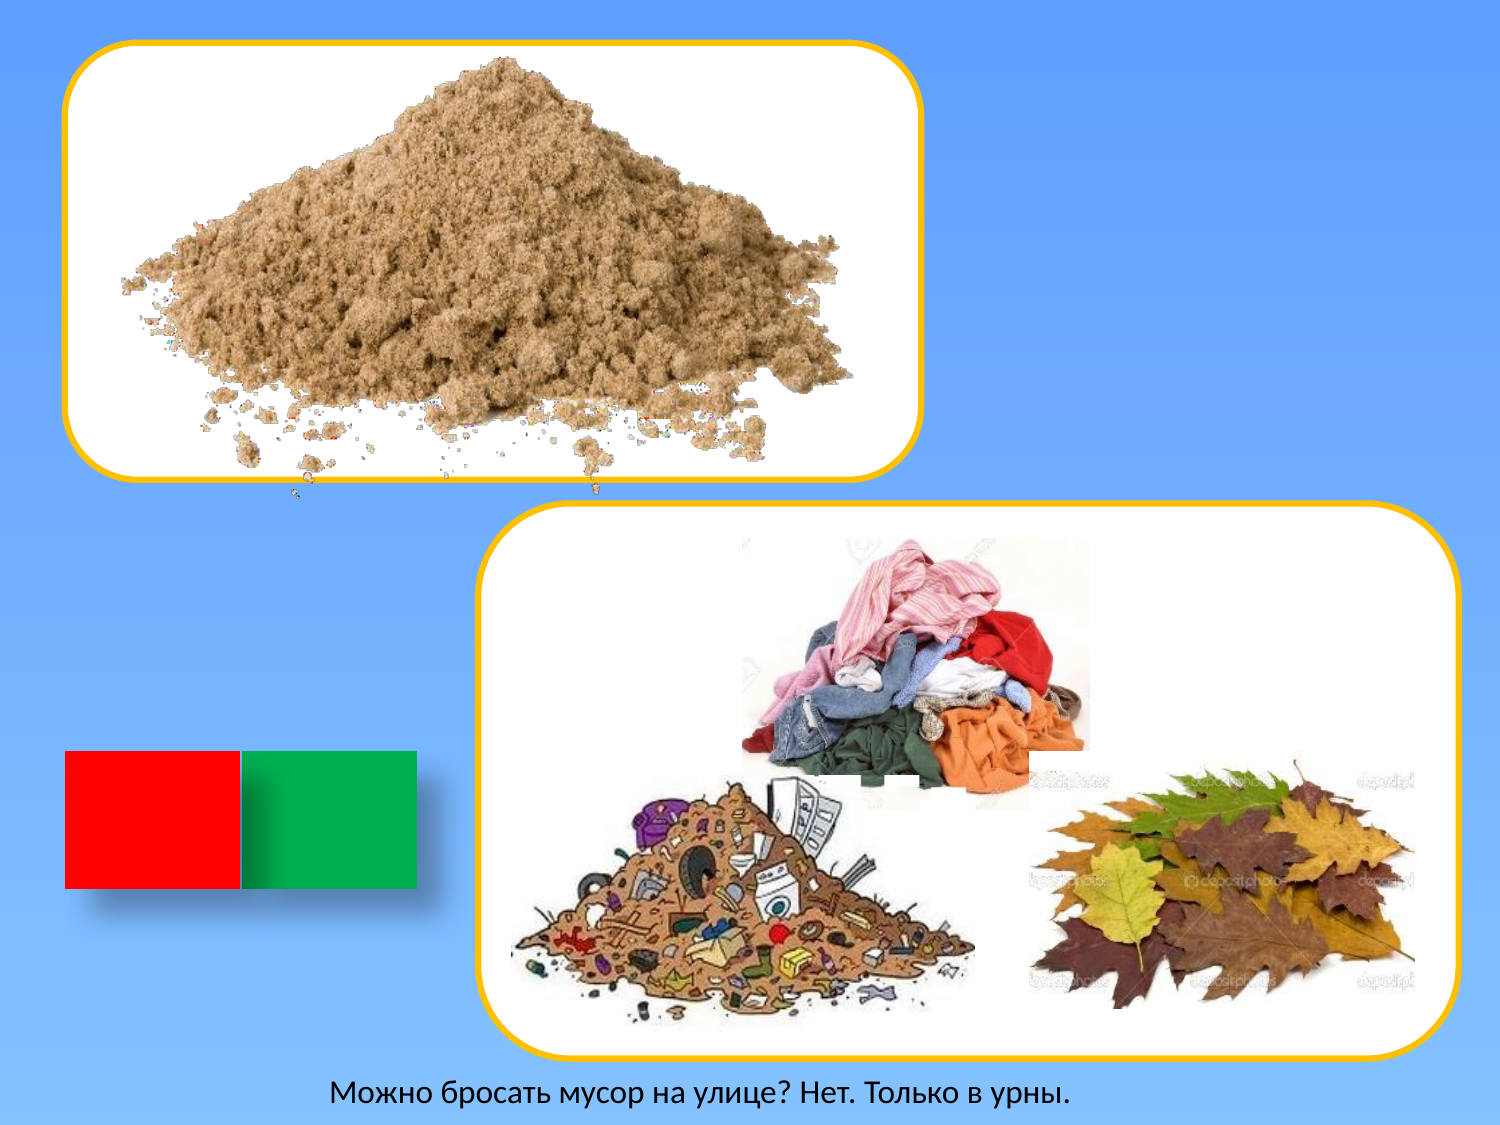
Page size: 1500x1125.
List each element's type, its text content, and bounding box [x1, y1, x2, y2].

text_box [477, 503, 1459, 1059]
text_box [885, 50, 924, 473]
text_box [62, 54, 95, 469]
text_box [64, 751, 240, 889]
picture [100, 0, 881, 521]
text_box [240, 749, 419, 891]
title Можно бросать мусор на улице? Нет. Только в урны. [29, 1055, 1380, 1125]
